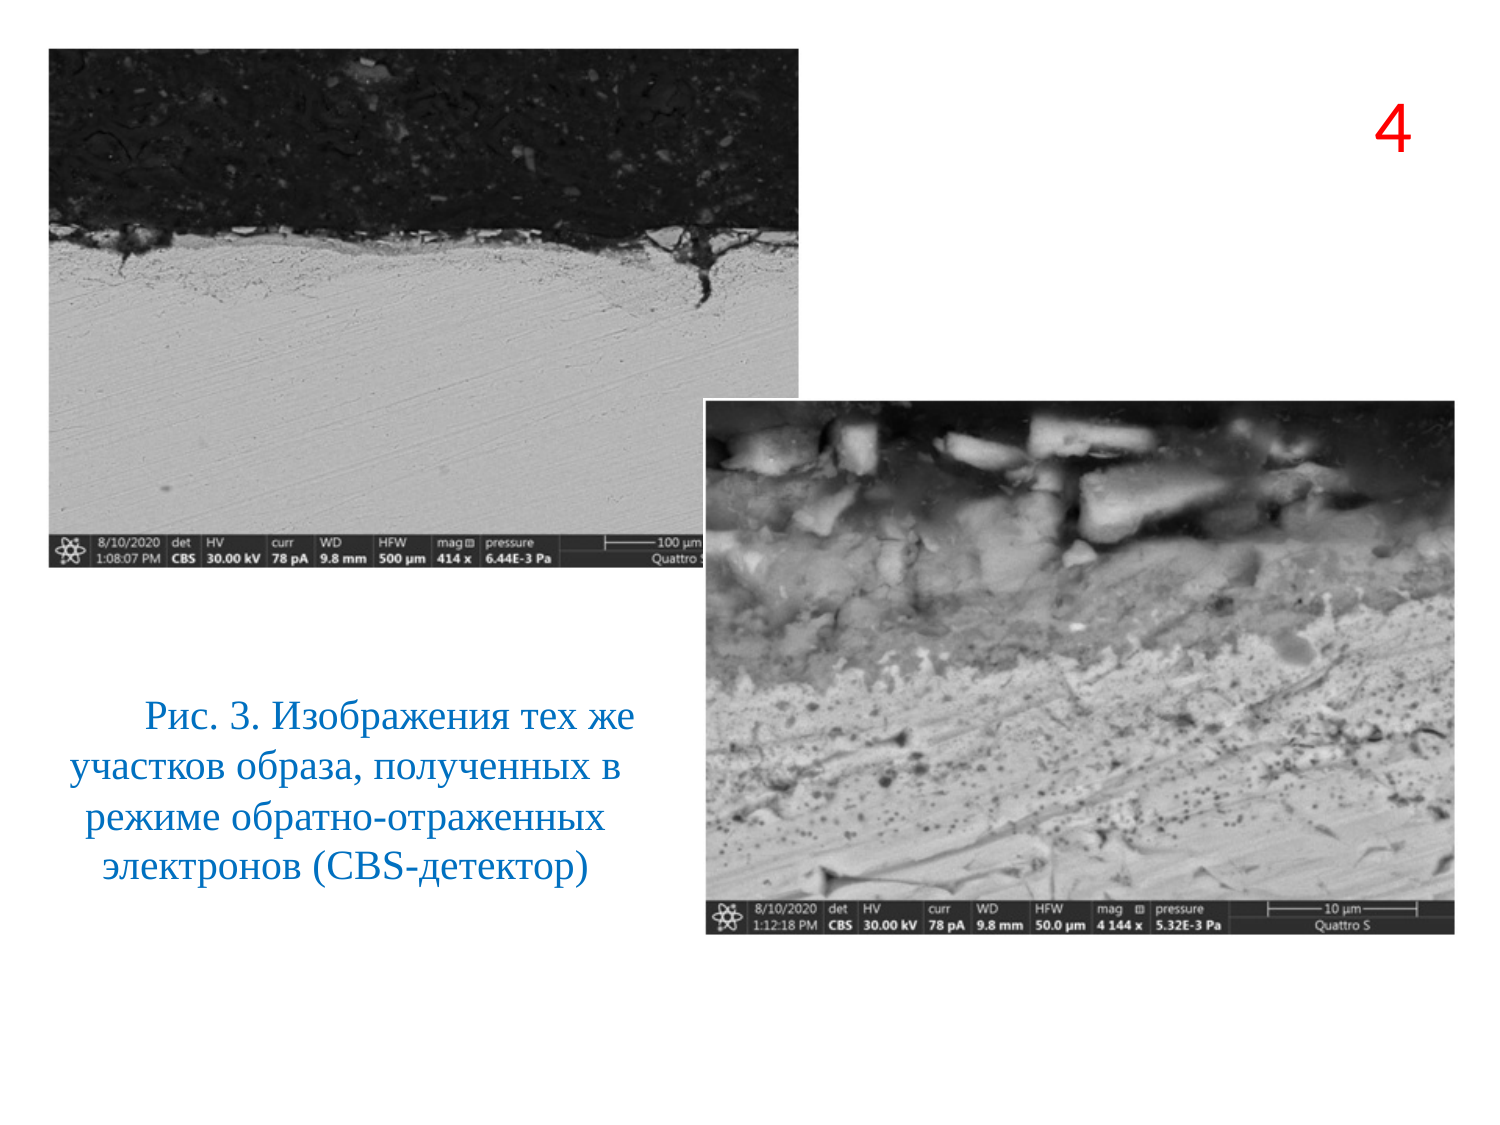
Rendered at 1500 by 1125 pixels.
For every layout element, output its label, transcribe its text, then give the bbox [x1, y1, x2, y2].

text_box 4 [1359, 70, 1428, 175]
text_box Рис. 3. Изображения тех же участков образа, полученных в режиме обратно-отраженных электронов (CBS-детектор) [0, 680, 692, 896]
picture [46, 46, 1458, 938]
